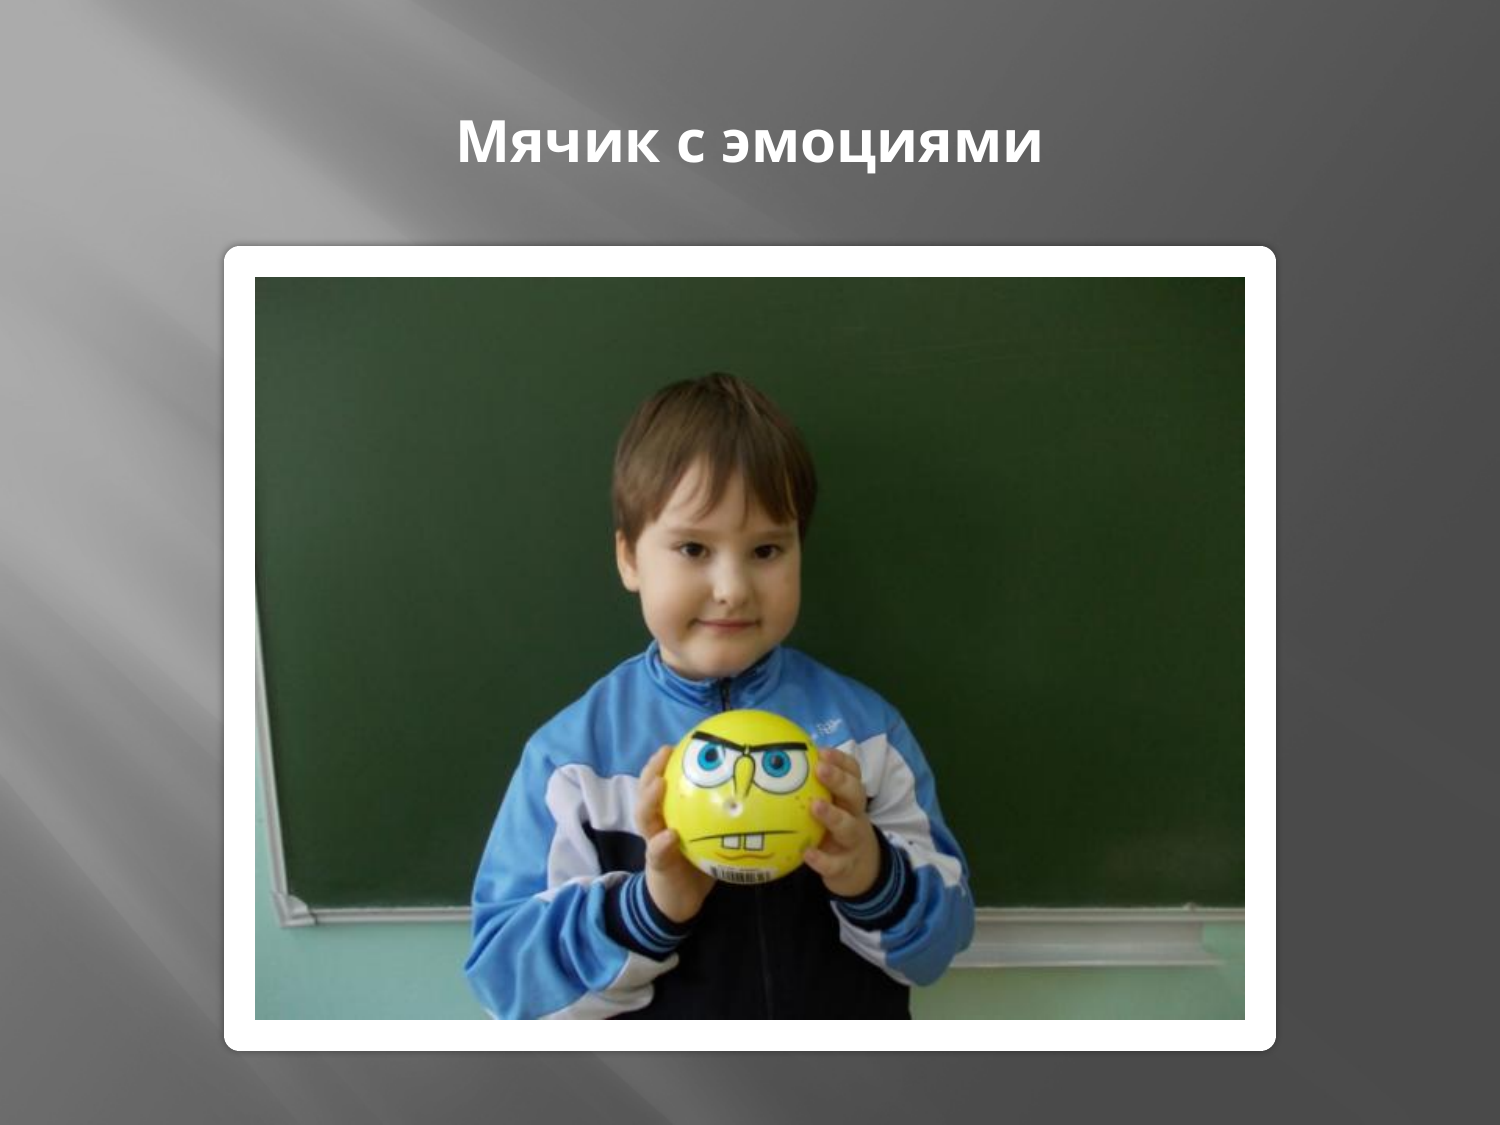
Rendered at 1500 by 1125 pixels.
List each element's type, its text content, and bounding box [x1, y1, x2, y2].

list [255, 277, 1245, 1021]
title Мячик с эмоциями [75, 45, 1425, 233]
